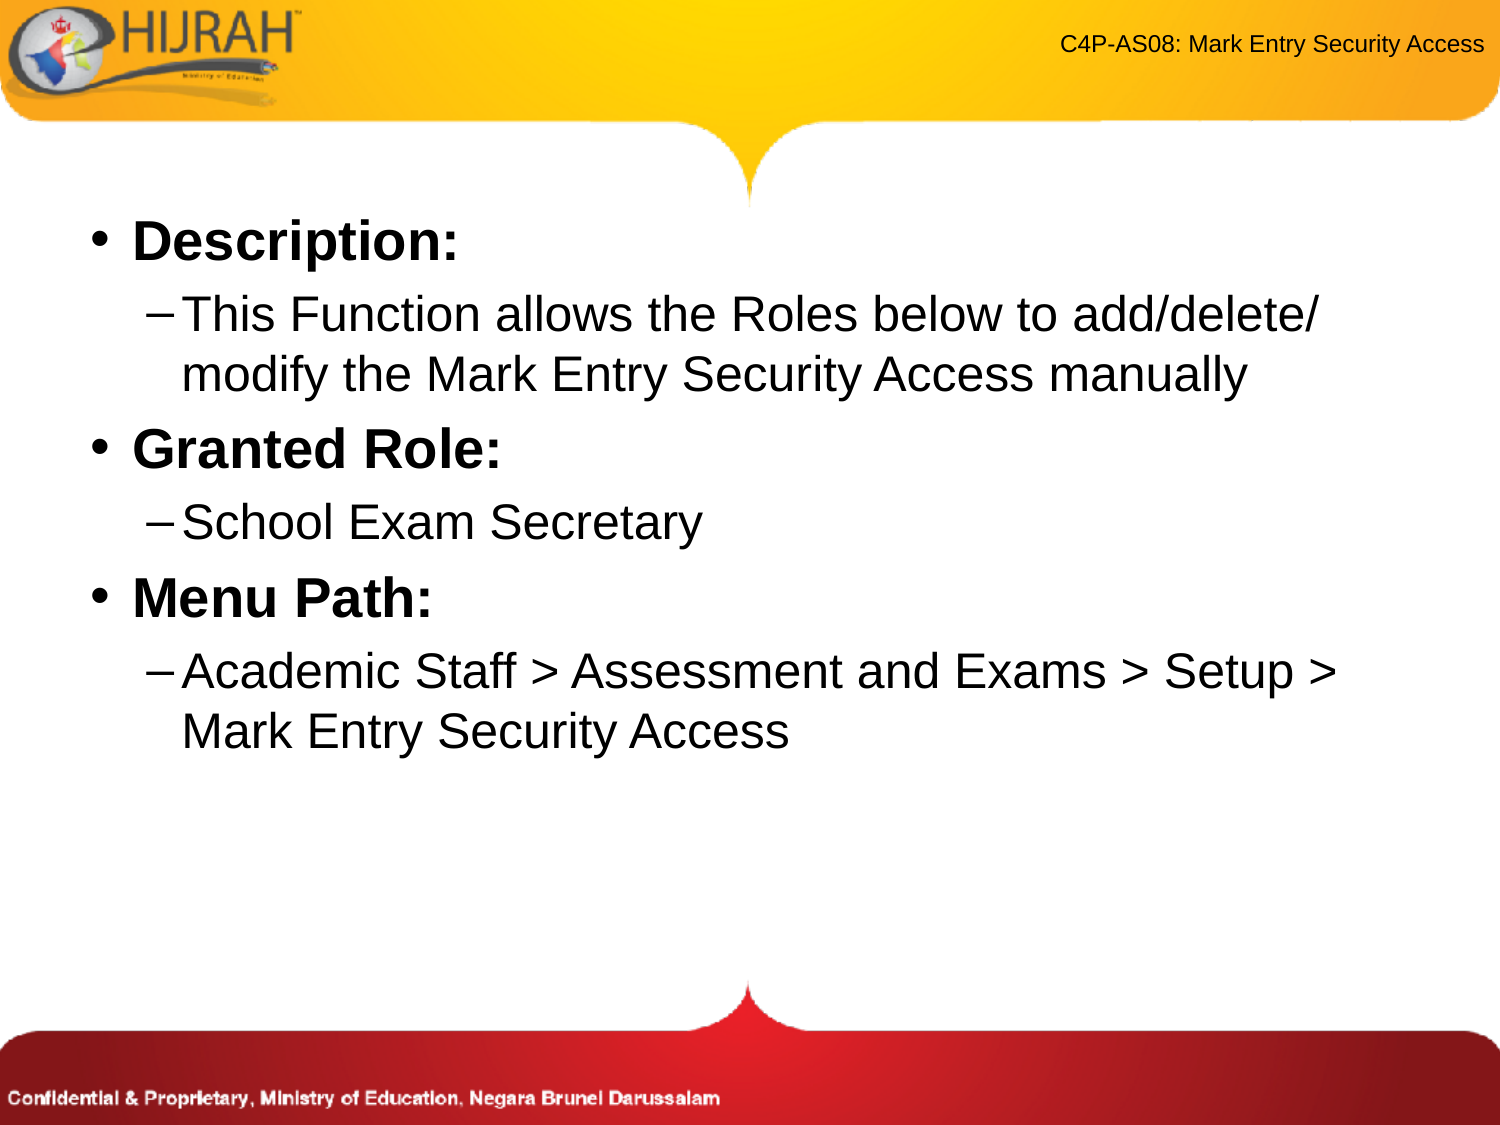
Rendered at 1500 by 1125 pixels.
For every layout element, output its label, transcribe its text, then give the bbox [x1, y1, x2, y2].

title C4P-AS08: Mark Entry Security Access [142, 20, 1500, 65]
picture [0, 0, 1500, 1125]
list Description: This Function allows the Roles below to add/delete/ modify the Mark Entry Security Access manually Granted Role: School Exam Secretary Menu Path: Academic Staff > Assessment and Exams > Setup > Mark Entry Security Access [75, 196, 1425, 1005]
